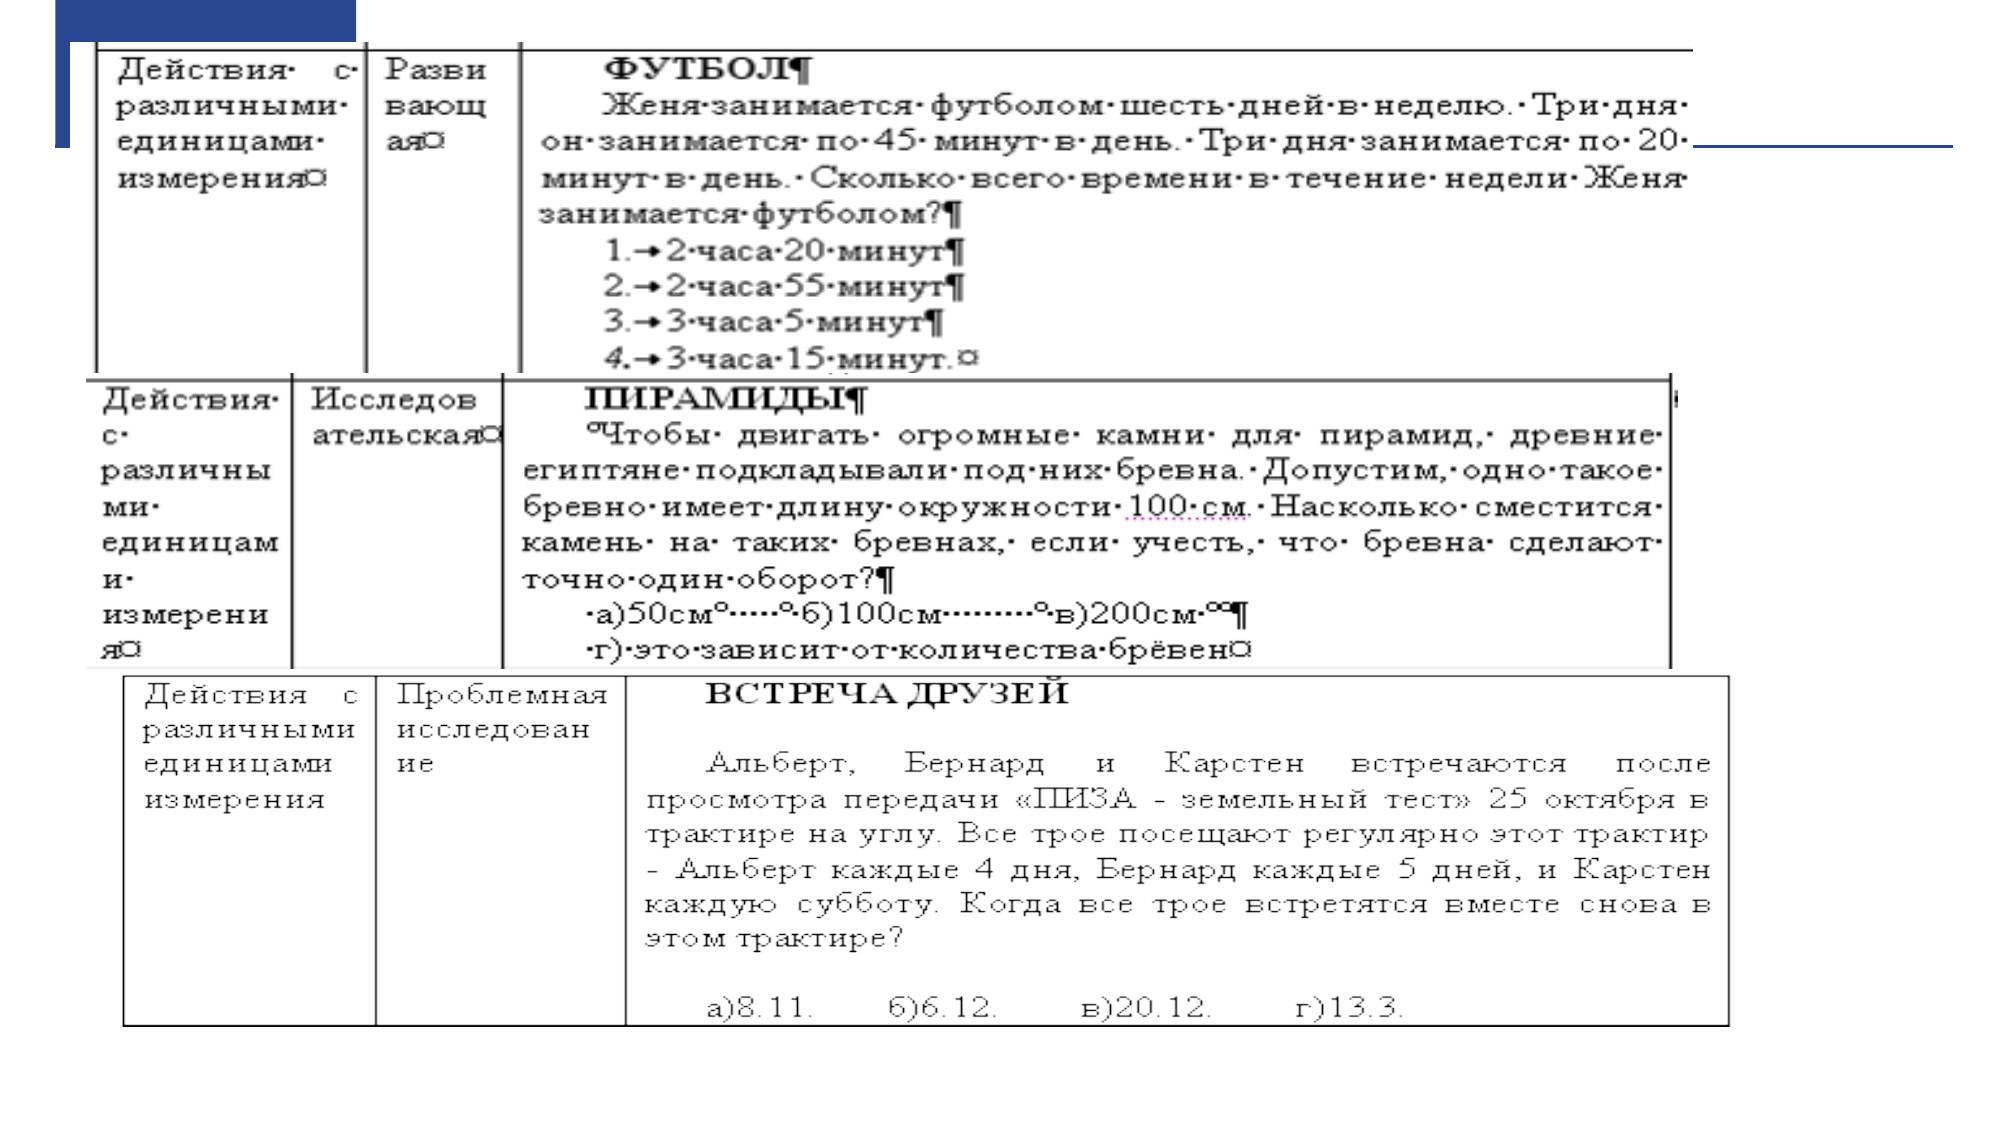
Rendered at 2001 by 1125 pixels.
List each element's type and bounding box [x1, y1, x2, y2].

picture [70, 37, 1741, 1027]
